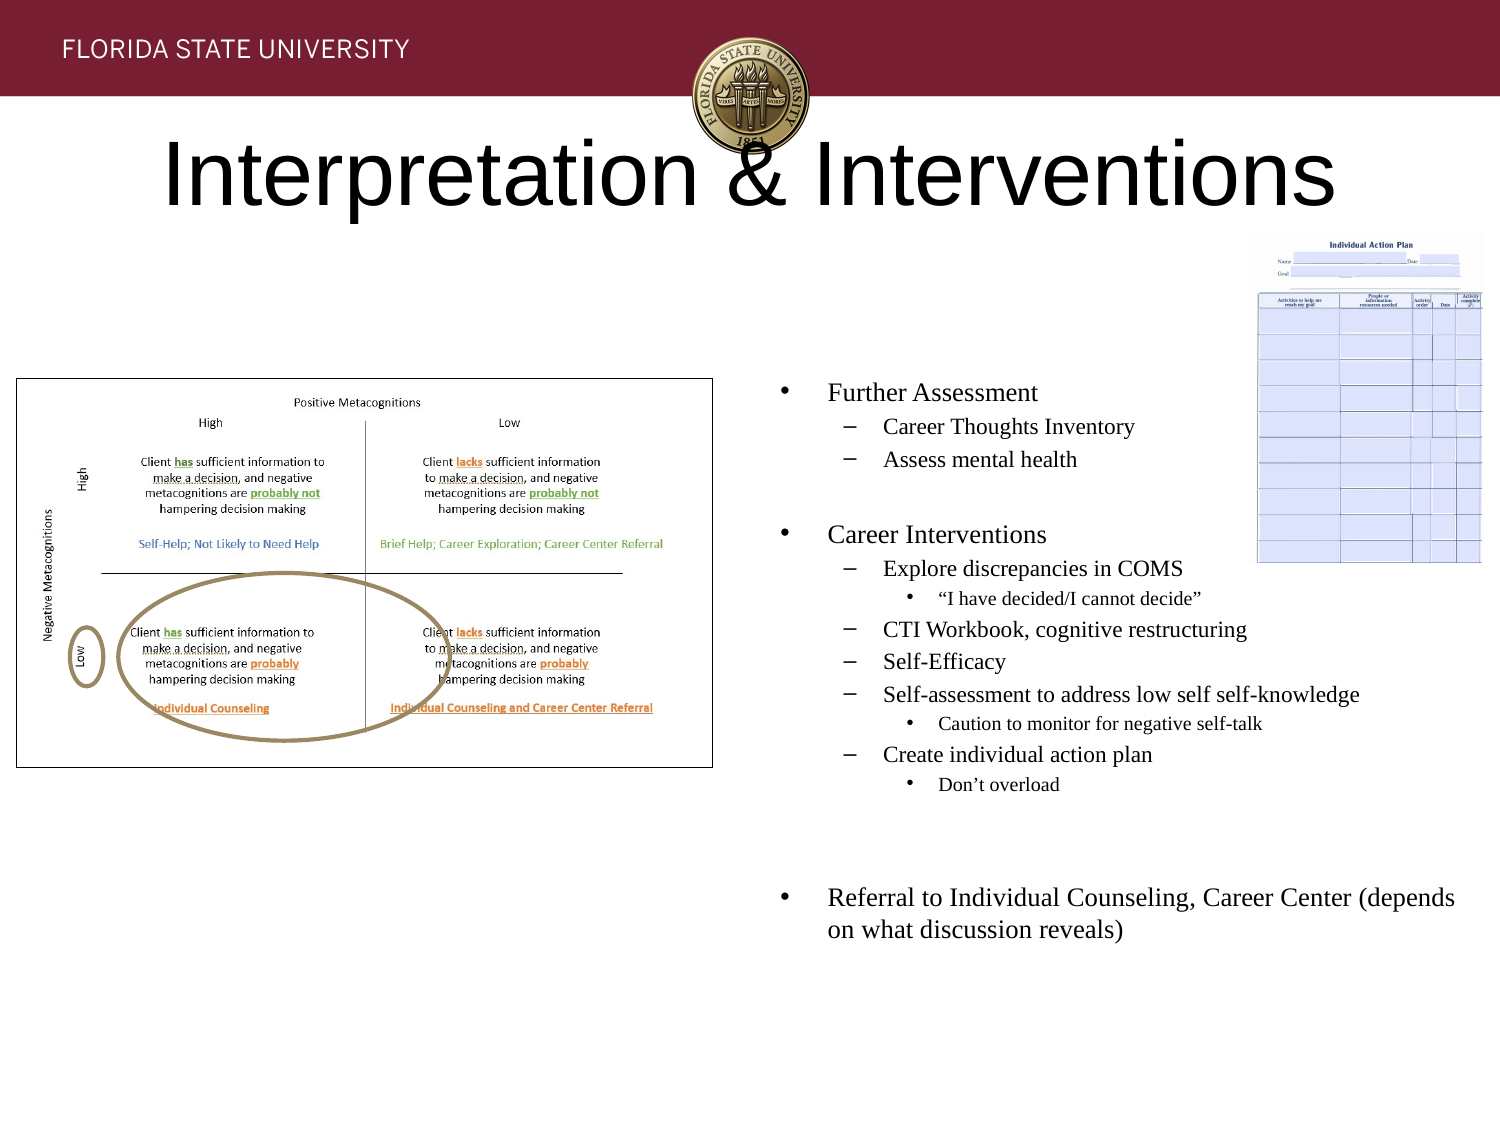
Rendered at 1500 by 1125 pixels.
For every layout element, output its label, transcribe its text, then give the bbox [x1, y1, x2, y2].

title Interpretation & Interventions [103, 59, 1398, 278]
picture [0, 0, 1500, 1125]
list Further Assessment Career Thoughts Inventory Assess mental health Career Interventions Explore discrepancies in COMS “I have decided/I cannot decide” CTI Workbook, cognitive restructuring Self-Efficacy Self-assessment to address low self self-knowledge Caution to monitor for negative self-talk Create individual action plan Don’t overload Referral to Individual Counseling, Career Center (depends on what discussion reveals) [769, 368, 1500, 956]
